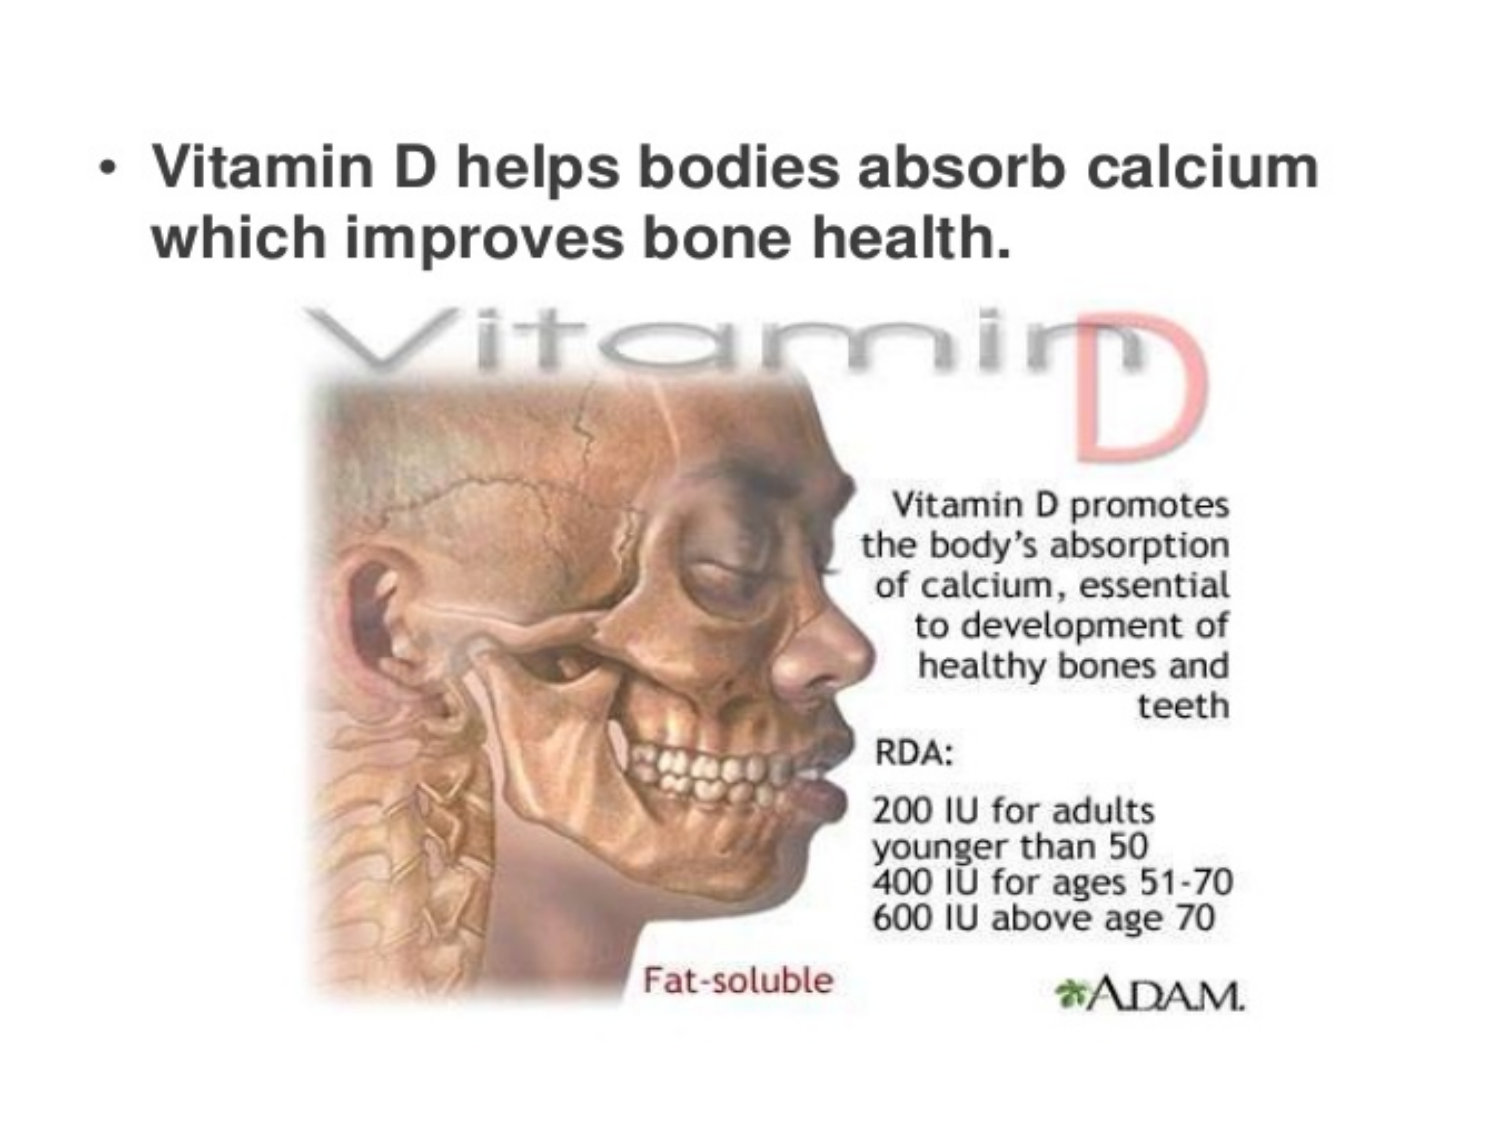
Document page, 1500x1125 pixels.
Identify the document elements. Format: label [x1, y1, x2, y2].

picture [34, 46, 1454, 1044]
